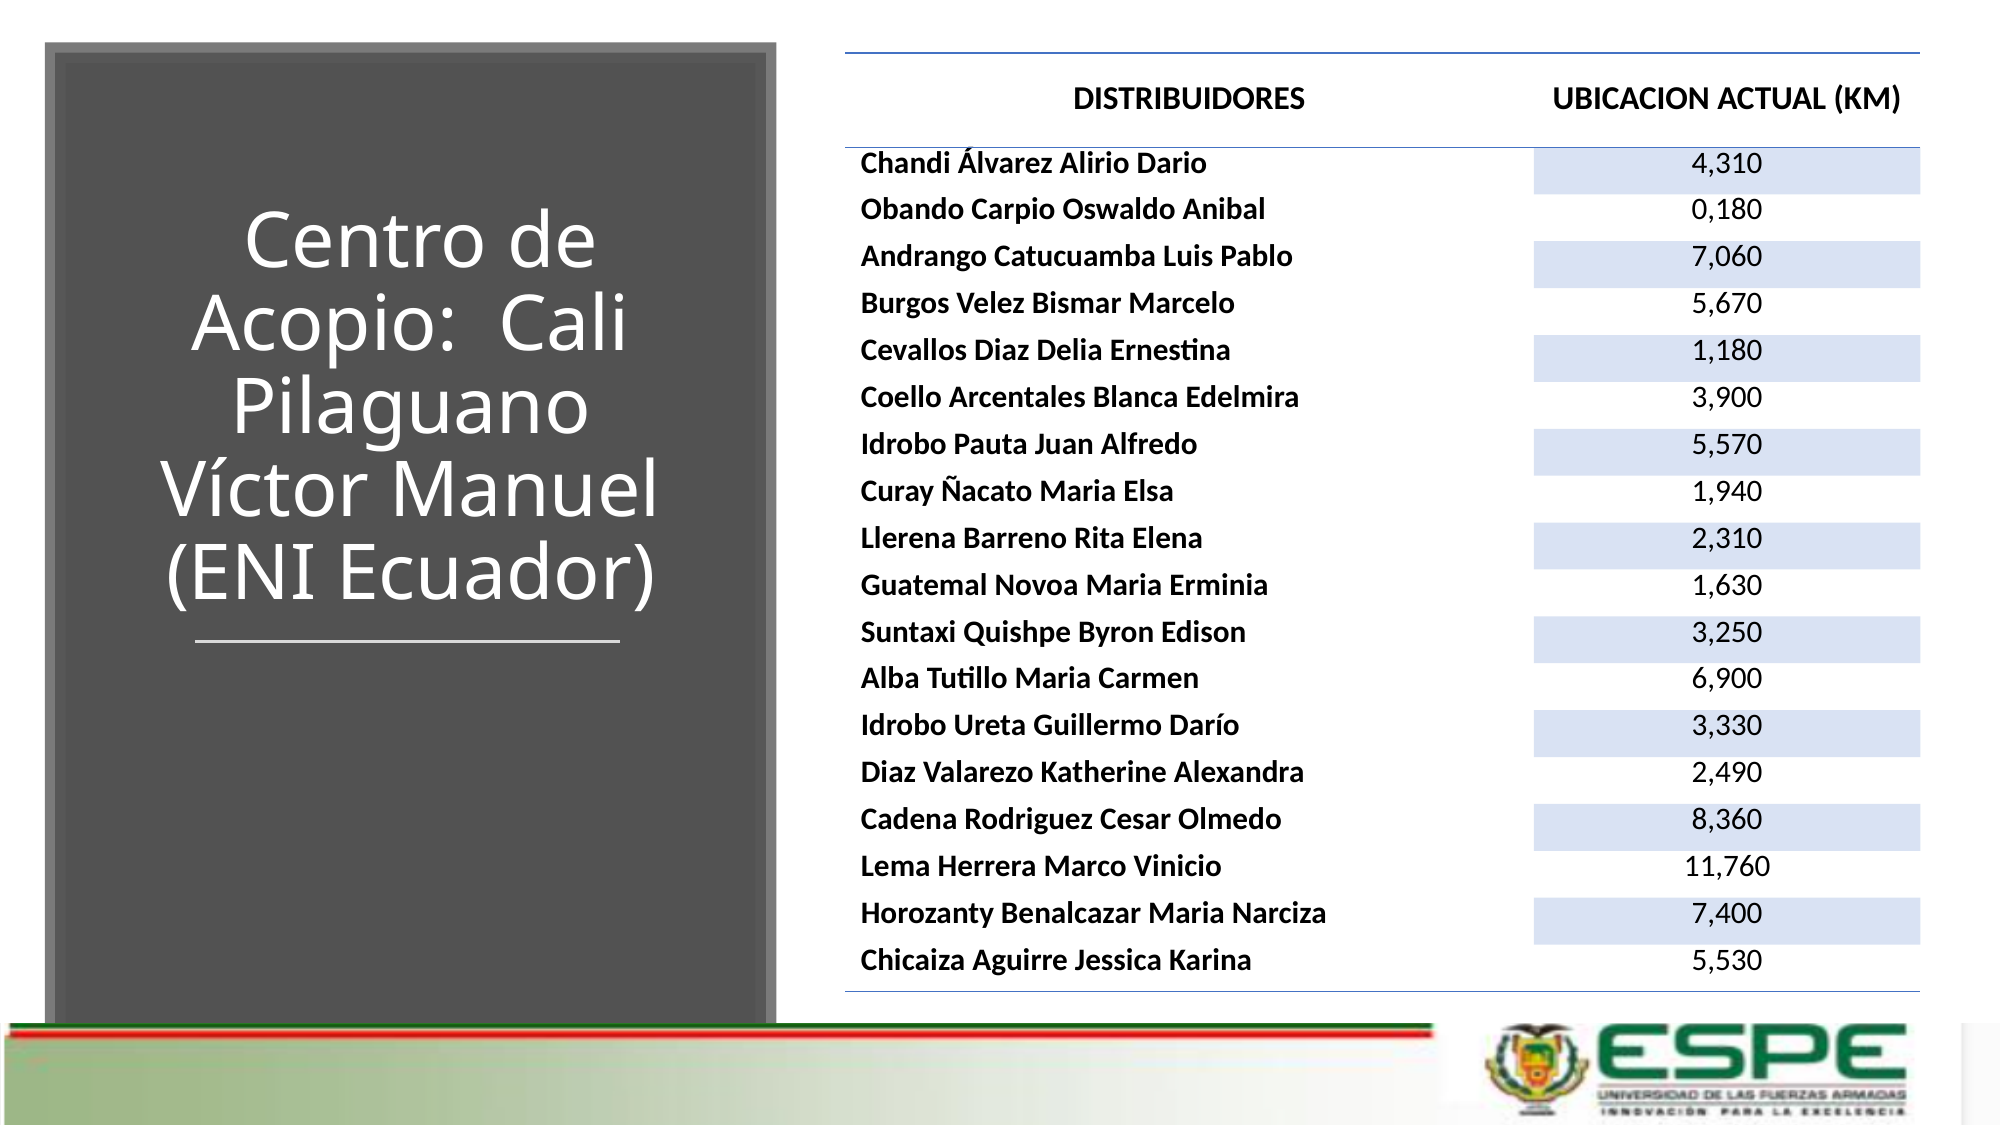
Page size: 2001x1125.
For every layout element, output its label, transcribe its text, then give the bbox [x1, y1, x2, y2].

table_cell Lema Herrera Marco Vinicio [845, 851, 1534, 898]
table_cell 7,400 [1534, 898, 1920, 945]
table_cell 4,310 [1534, 148, 1920, 194]
table_cell Chicaiza Aguirre Jessica Karina [845, 945, 1534, 991]
table_cell Alba Tutillo Maria Carmen [845, 663, 1534, 710]
picture [0, 1023, 2000, 1125]
table_cell 1,630 [1534, 569, 1920, 616]
table_cell 5,670 [1534, 288, 1920, 335]
table_cell 8,360 [1534, 804, 1920, 851]
table_cell Llerena Barreno Rita Elena [845, 523, 1534, 569]
table_cell Obando Carpio Oswaldo Anibal [845, 194, 1534, 241]
table_cell 7,060 [1534, 241, 1920, 288]
table_cell Cevallos Diaz Delia Ernestina [845, 335, 1534, 382]
table_cell Diaz Valarezo Katherine Alexandra [845, 757, 1534, 804]
table_header UBICACION ACTUAL (KM) [1534, 54, 1920, 147]
table_cell 2,310 [1534, 523, 1920, 569]
text_box [54, 52, 767, 1023]
table_cell Burgos Velez Bismar Marcelo [845, 288, 1534, 335]
table_cell Cadena Rodriguez Cesar Olmedo [845, 804, 1534, 851]
table_cell 3,250 [1534, 616, 1920, 663]
table_cell Idrobo Pauta Juan Alfredo [845, 429, 1534, 476]
table_cell Guatemal Novoa Maria Erminia [845, 569, 1534, 616]
table_cell Andrango Catucuamba Luis Pablo [845, 241, 1534, 288]
table_cell 0,180 [1534, 194, 1920, 241]
table_header DISTRIBUIDORES [845, 54, 1534, 147]
table_cell Suntaxi Quishpe Byron Edison [845, 616, 1534, 663]
table_cell 3,330 [1534, 710, 1920, 757]
table_cell Idrobo Ureta Guillermo Darío [845, 710, 1534, 757]
table_cell 5,570 [1534, 429, 1920, 476]
table_cell 6,900 [1534, 663, 1920, 710]
table_cell 5,530 [1534, 945, 1920, 991]
table_cell 11,760 [1534, 851, 1920, 898]
table_cell Curay Ñacato Maria Elsa [845, 476, 1534, 523]
table_cell Horozanty Benalcazar Maria Narciza [845, 898, 1534, 945]
title Centro de Acopio: Cali Pilaguano Víctor Manuel (ENI Ecuador) [110, 149, 711, 624]
table_cell 3,900 [1534, 382, 1920, 429]
table_cell Chandi Álvarez Alirio Dario [845, 148, 1534, 194]
table_cell 1,940 [1534, 476, 1920, 523]
table_cell 1,180 [1534, 335, 1920, 382]
table_cell 2,490 [1534, 757, 1920, 804]
table_cell Coello Arcentales Blanca Edelmira [845, 382, 1534, 429]
